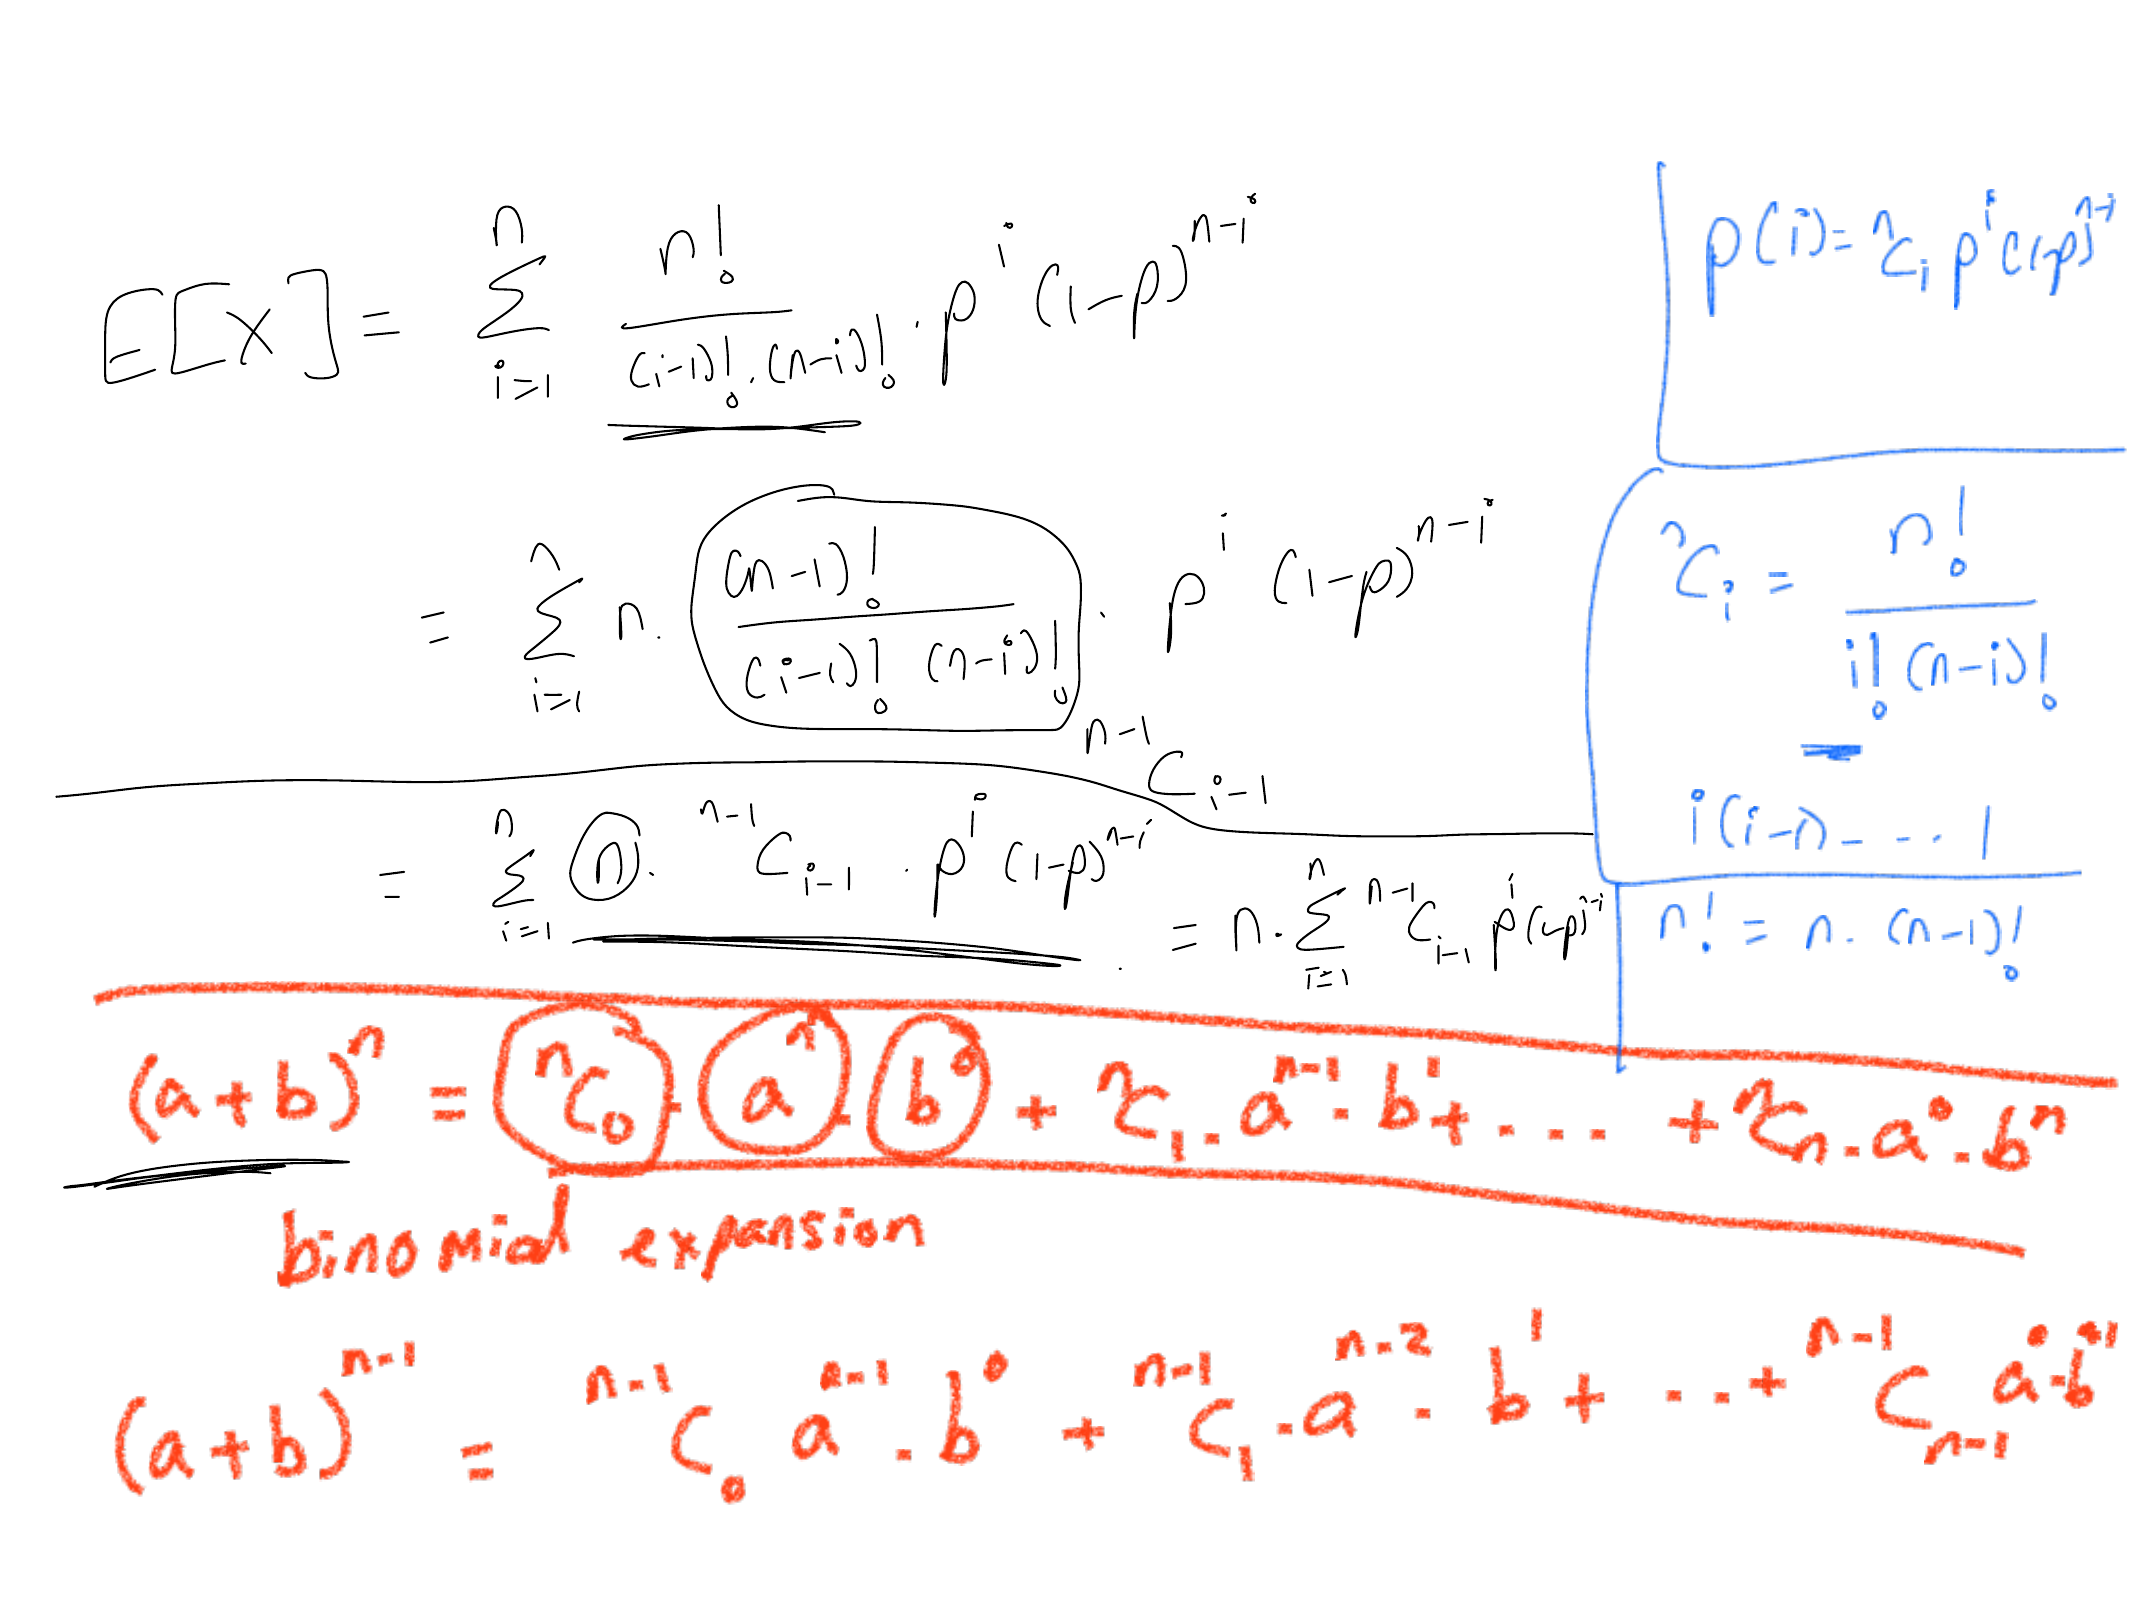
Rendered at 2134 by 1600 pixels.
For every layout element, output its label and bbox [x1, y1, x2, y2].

text_box [55, 161, 2129, 971]
text_box [63, 971, 2125, 1507]
text_box [104, 971, 1493, 985]
